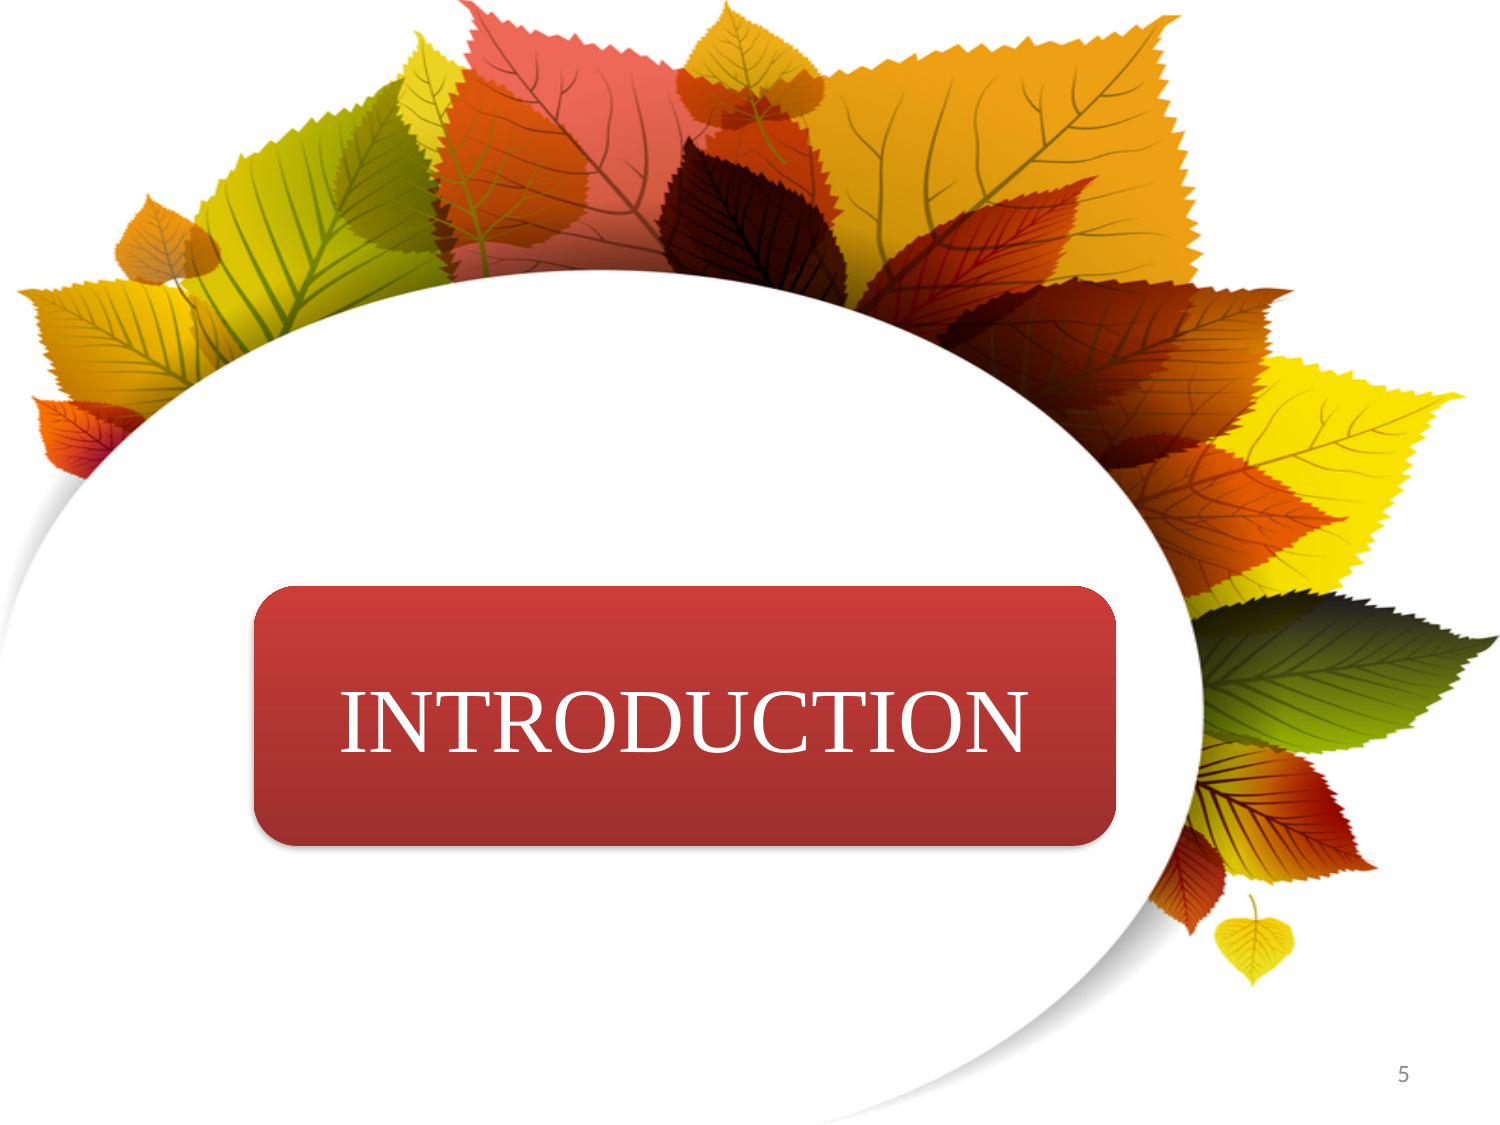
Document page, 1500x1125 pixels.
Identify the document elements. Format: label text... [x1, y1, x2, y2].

picture [0, 0, 1500, 1125]
text_box INTRODUCTION [253, 586, 1117, 846]
slide_number 5 [1074, 1042, 1425, 1103]
